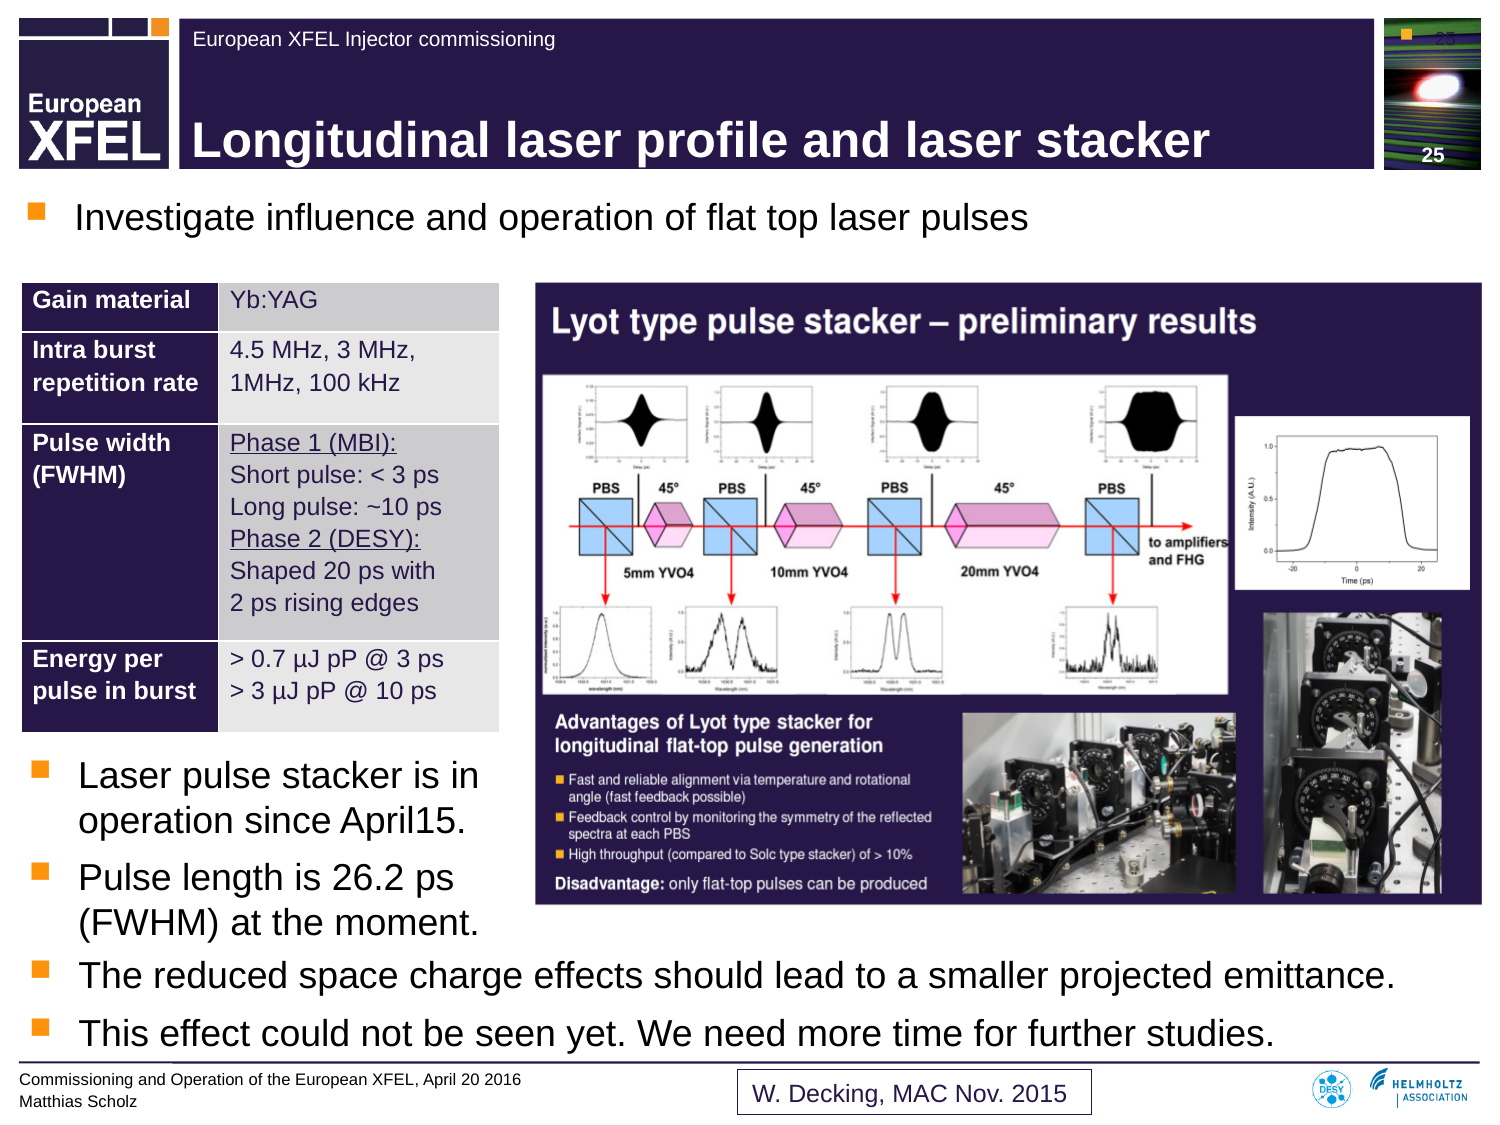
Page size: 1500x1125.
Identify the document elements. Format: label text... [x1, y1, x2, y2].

text_box Laser pulse stacker is in operation since April15. Pulse length is 26.2 ps (FWHM) at the moment. [29, 750, 518, 835]
title Longitudinal laser profile and laser stacker [179, 50, 1375, 168]
table_cell Phase 1 (MBI): Short pulse: < 3 ps Long pulse: ~10 ps Phase 2 (DESY): Shaped 20 ps with 2 ps rising edges [219, 425, 499, 640]
picture [524, 272, 1491, 913]
picture [1384, 18, 1481, 170]
picture [19, 18, 169, 169]
text_box W. Decking, MAC Nov. 2015 [737, 1069, 1092, 1115]
picture [1310, 1068, 1353, 1110]
list Investigate influence and operation of flat top laser pulses [25, 193, 1453, 278]
picture [1370, 1068, 1467, 1108]
slide_number 25 [1384, 18, 1480, 169]
table_cell Intra burst repetition rate [22, 333, 218, 423]
table_cell 4.5 MHz, 3 MHz, 1MHz, 100 kHz [219, 333, 499, 423]
table_cell > 0.7 µJ pP @ 3 ps > 3 µJ pP @ 10 ps [219, 642, 499, 732]
table_header Yb:YAG [219, 283, 499, 331]
table_cell Energy per pulse in burst [22, 642, 218, 732]
text_box The reduced space charge effects should lead to a smaller projected emittance. This effect could not be seen yet. We need more time for further studies. [29, 951, 1457, 1036]
table_header Gain material [22, 283, 218, 331]
table_cell Pulse width (FWHM) [22, 425, 218, 640]
